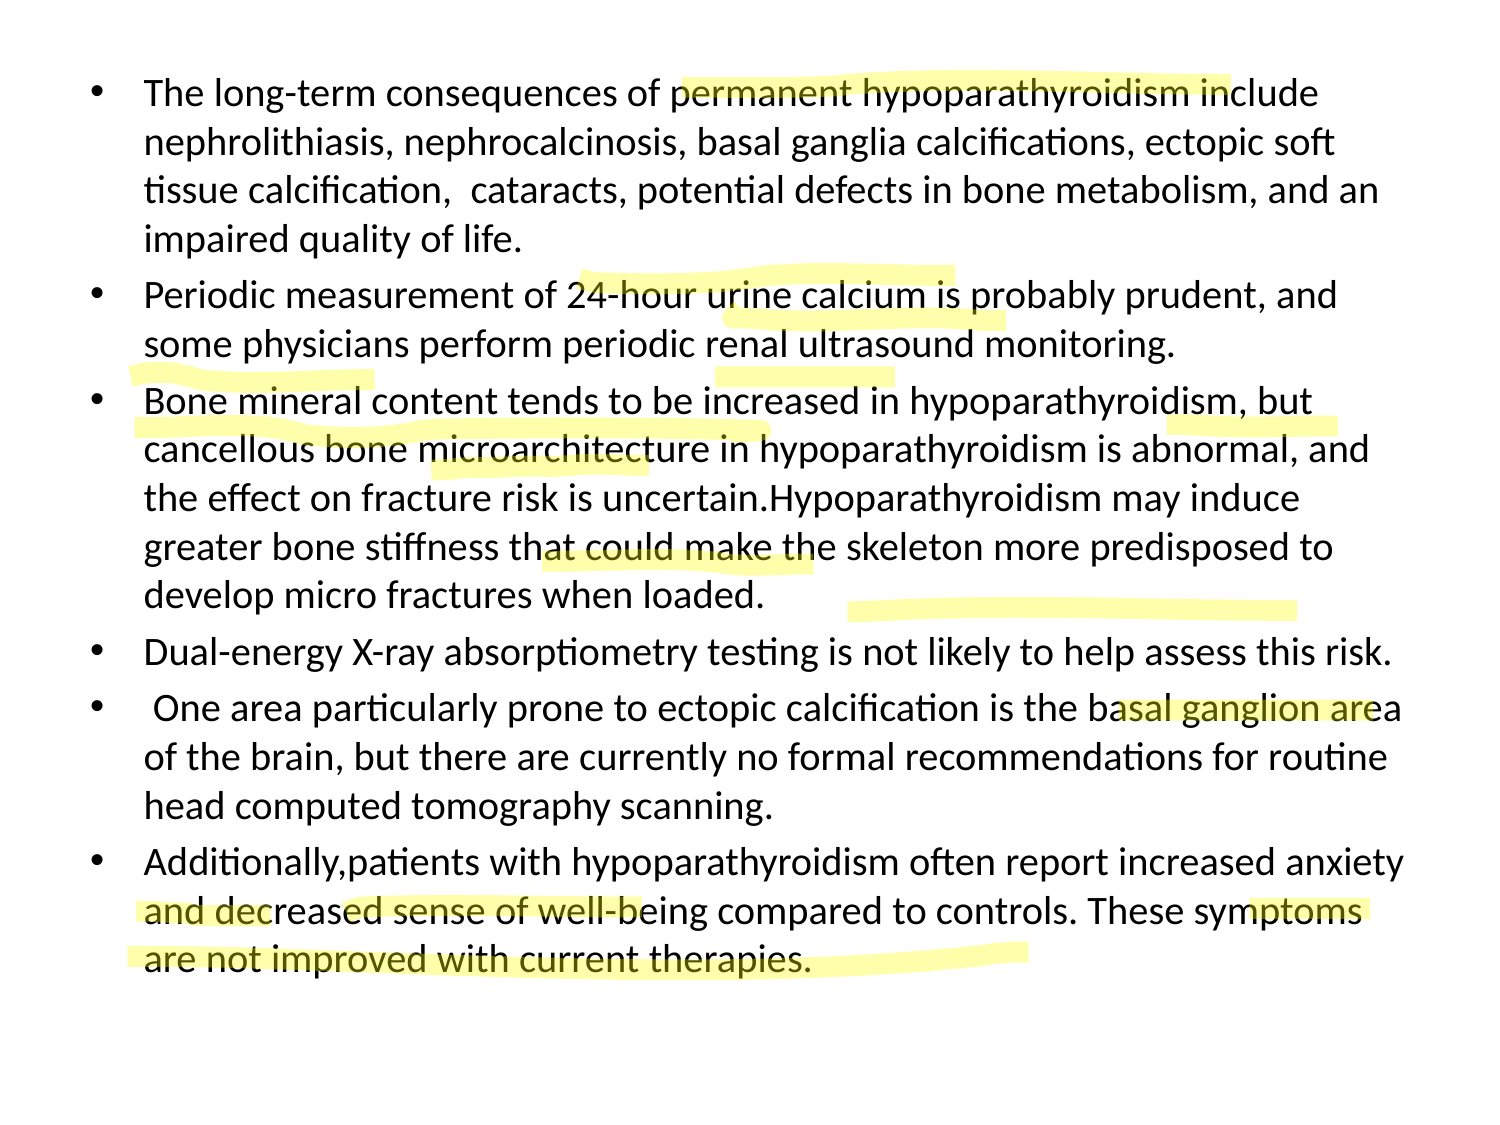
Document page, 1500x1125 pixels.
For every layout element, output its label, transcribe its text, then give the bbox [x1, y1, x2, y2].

subtitle [715, 366, 895, 388]
subtitle [1166, 414, 1339, 438]
subtitle [847, 596, 1298, 623]
subtitle [342, 894, 642, 923]
subtitle [135, 900, 271, 927]
subtitle [127, 941, 1029, 981]
subtitle [134, 414, 772, 448]
subtitle [128, 361, 375, 393]
subtitle [1118, 699, 1374, 721]
subtitle [431, 453, 649, 481]
subtitle [1249, 897, 1371, 919]
list The long-term consequences of permanent hypoparathyroidism include nephrolithiasis, nephrocalcinosis, basal ganglia calcifications, ectopic soft tissue calcification, cataracts, potential defects in bone metabolism, and an impaired quality of life. Periodic measurement of 24-hour urine calcium is probably prudent, and some physicians perform periodic renal ultrasound monitoring. Bone mineral content tends to be increased in hypoparathyroidism, but cancellous bone microarchitecture in hypoparathyroidism is abnormal, and the effect on fracture risk is uncertain.Hypoparathyroidism may induce greater bone stiffness that could make the skeleton more predisposed to develop micro fractures when loaded. Dual-energy X-ray absorptiometry testing is not likely to help assess this risk. One area particularly prone to ectopic calcification is the basal ganglion area of the brain, but there are currently no formal recommendations for routine head computed tomography scanning. Additionally,patients with hypoparathyroidism often report increased anxiety and decreased sense of well-being compared to controls. These symptoms are not improved with current therapies. [75, 58, 1425, 1005]
subtitle [576, 263, 956, 295]
subtitle [681, 69, 1231, 98]
subtitle [542, 549, 814, 576]
subtitle [722, 301, 1007, 332]
